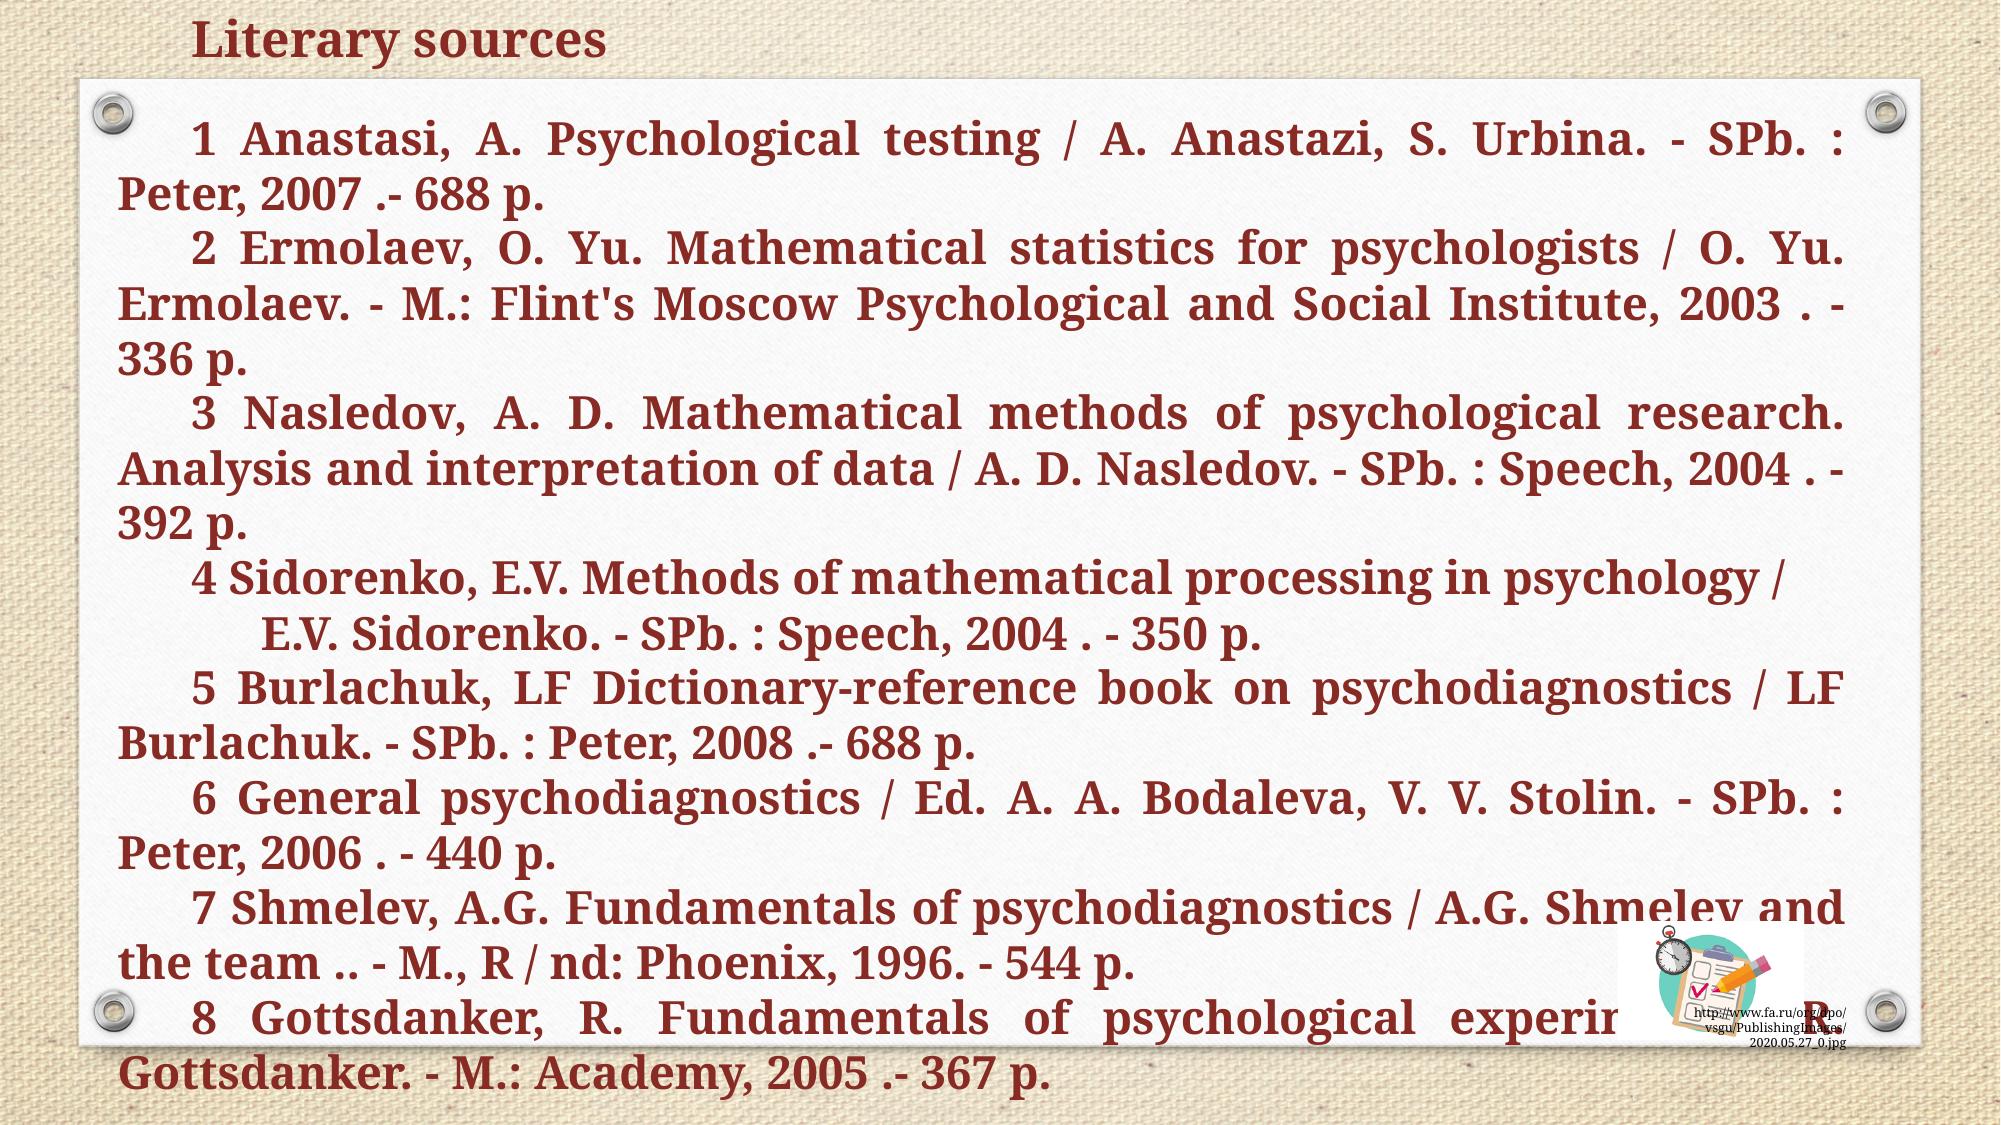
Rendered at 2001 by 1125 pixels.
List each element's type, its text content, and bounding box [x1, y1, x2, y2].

picture [0, 0, 2001, 1125]
text_box Literary sources [175, 0, 1150, 76]
text_box 1 Anastasi, A. Psychological testing / A. Anastazi, S. Urbina. - SPb. : Peter, 2007 .- 688 p. 2 Ermolaev, O. Yu. Mathematical statistics for psychologists / O. Yu. Ermolaev. - M.: Flint's Moscow Psychological and Social Institute, 2003 . - 336 p. 3 Nasledov, A. D. Mathematical methods of psychological research. Analysis and interpretation of data / A. D. Nasledov. - SPb. : Speech, 2004 . - 392 p. 4 Sidorenko, E.V. Methods of mathematical processing in psychology / E.V. Sidorenko. - SPb. : Speech, 2004 . - 350 p. 5 Burlachuk, LF Dictionary-reference book on psychodiagnostics / LF Burlachuk. - SPb. : Peter, 2008 .- 688 p. 6 General psychodiagnostics / Ed. A. A. Bodaleva, V. V. Stolin. - SPb. : Peter, 2006 . - 440 p. 7 Shmelev, A.G. Fundamentals of psychodiagnostics / A.G. Shmelev and the team .. - M., R / nd: Phoenix, 1996. - 544 p. 8 Gottsdanker, R. Fundamentals of psychological experiment / R. Gottsdanker. - M.: Academy, 2005 .- 367 p. [102, 101, 1861, 1107]
text_box http://www.fa.ru/org/dpo/vsgu/PublishingImages/2020.05.27_0.jpg [1653, 997, 1861, 1057]
